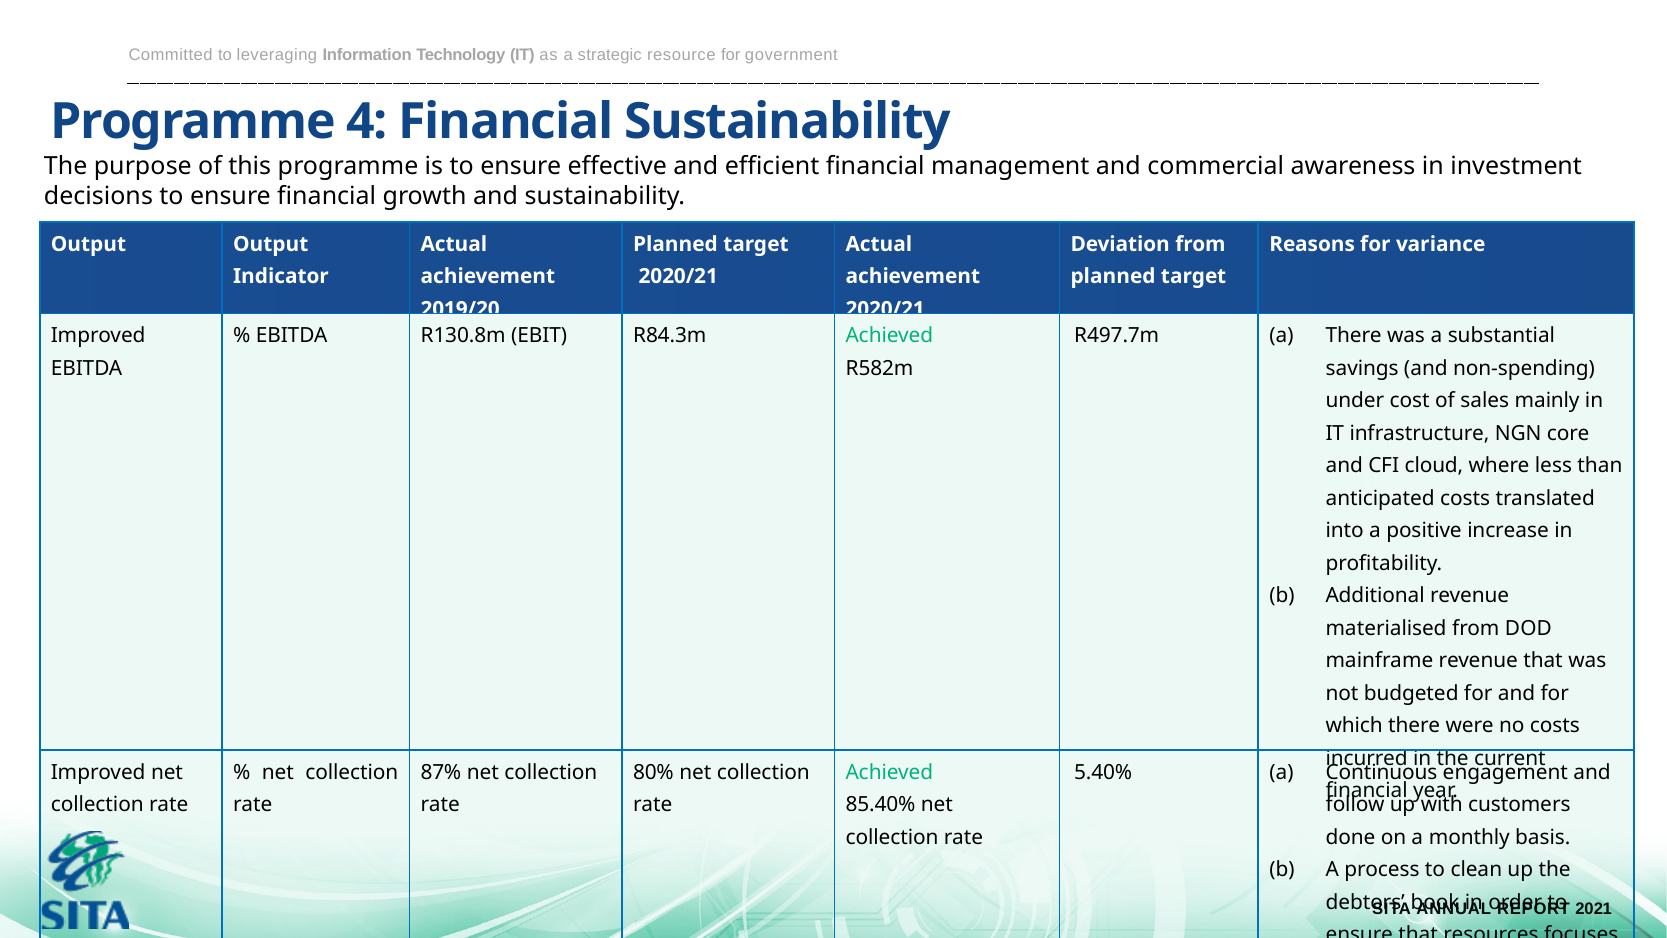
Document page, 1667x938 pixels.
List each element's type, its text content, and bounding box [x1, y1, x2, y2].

table_cell % EBITDA [223, 314, 409, 749]
text_box Programme 4: Financial Sustainability [35, 81, 1630, 160]
table_header Deviation from planned target [1060, 223, 1257, 313]
table_header Planned target 2020/21 [623, 223, 834, 313]
picture [41, 831, 130, 929]
table_cell R84.3m [623, 314, 834, 749]
picture [0, 0, 1667, 938]
table_header Actual achievement 2020/21 [835, 223, 1059, 313]
table_cell 87% net collection rate [410, 751, 621, 938]
table_header Reasons for variance [1259, 223, 1633, 313]
table_cell 5.40% [1060, 751, 1257, 938]
table_cell Achieved R582m [835, 314, 1059, 749]
text_box The purpose of this programme is to ensure effective and efficient financial management and commercial awareness in investment decisions to ensure financial growth and sustainability. [43, 147, 1630, 210]
table_cell % net collection rate [223, 751, 409, 938]
text_box Committed to leveraging Information Technology (IT) as a strategic resource for government [126, 41, 1392, 64]
table_cell R130.8m (EBIT) [410, 314, 621, 749]
table_cell There was a substantial savings (and non-spending) under cost of sales mainly in IT infrastructure, NGN core and CFI cloud, where less than anticipated costs translated into a positive increase in profitability. Additional revenue materialised from DOD mainframe revenue that was not budgeted for and for which there were no costs incurred in the current financial year. [1259, 314, 1633, 749]
table_cell Continuous engagement and follow up with customers done on a monthly basis. A process to clean up the debtors’ book in order to ensure that resources focuses on valid and collectable debt. [1259, 751, 1633, 938]
table_cell Improved net collection rate [41, 751, 221, 938]
table_cell Improved EBITDA [41, 314, 221, 749]
table_cell Achieved 85.40% net collection rate [835, 751, 1059, 938]
table_header Output [41, 223, 221, 313]
table_header Actual achievement 2019/20 [410, 223, 621, 313]
table_header Output Indicator [223, 223, 409, 313]
table_cell 80% net collection rate [623, 751, 834, 938]
table_cell R497.7m [1060, 314, 1257, 749]
